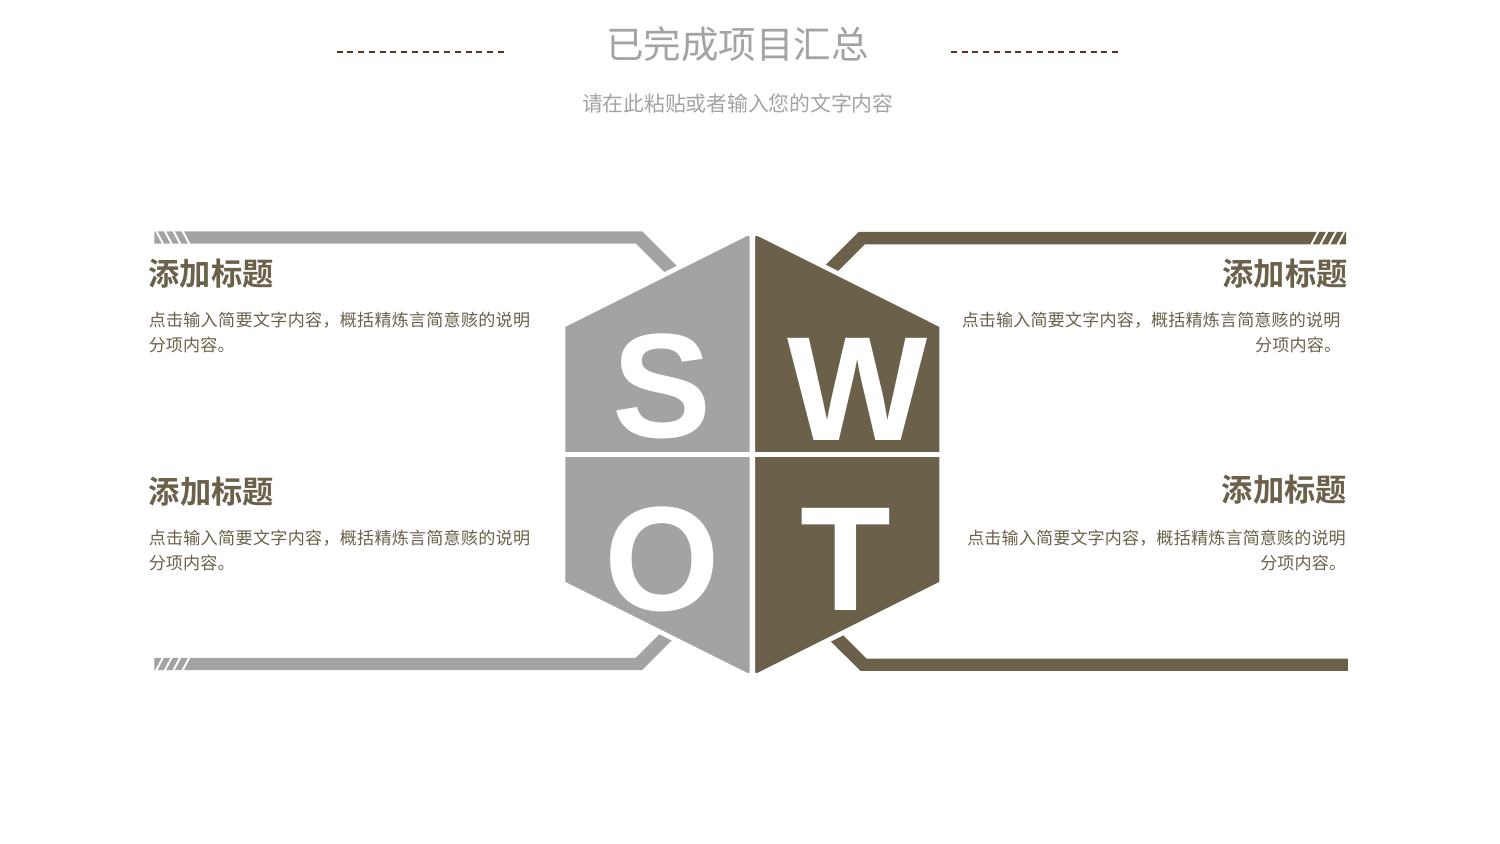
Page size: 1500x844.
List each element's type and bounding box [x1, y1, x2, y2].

text_box [562, 233, 942, 676]
text_box [0, 0, 1500, 844]
